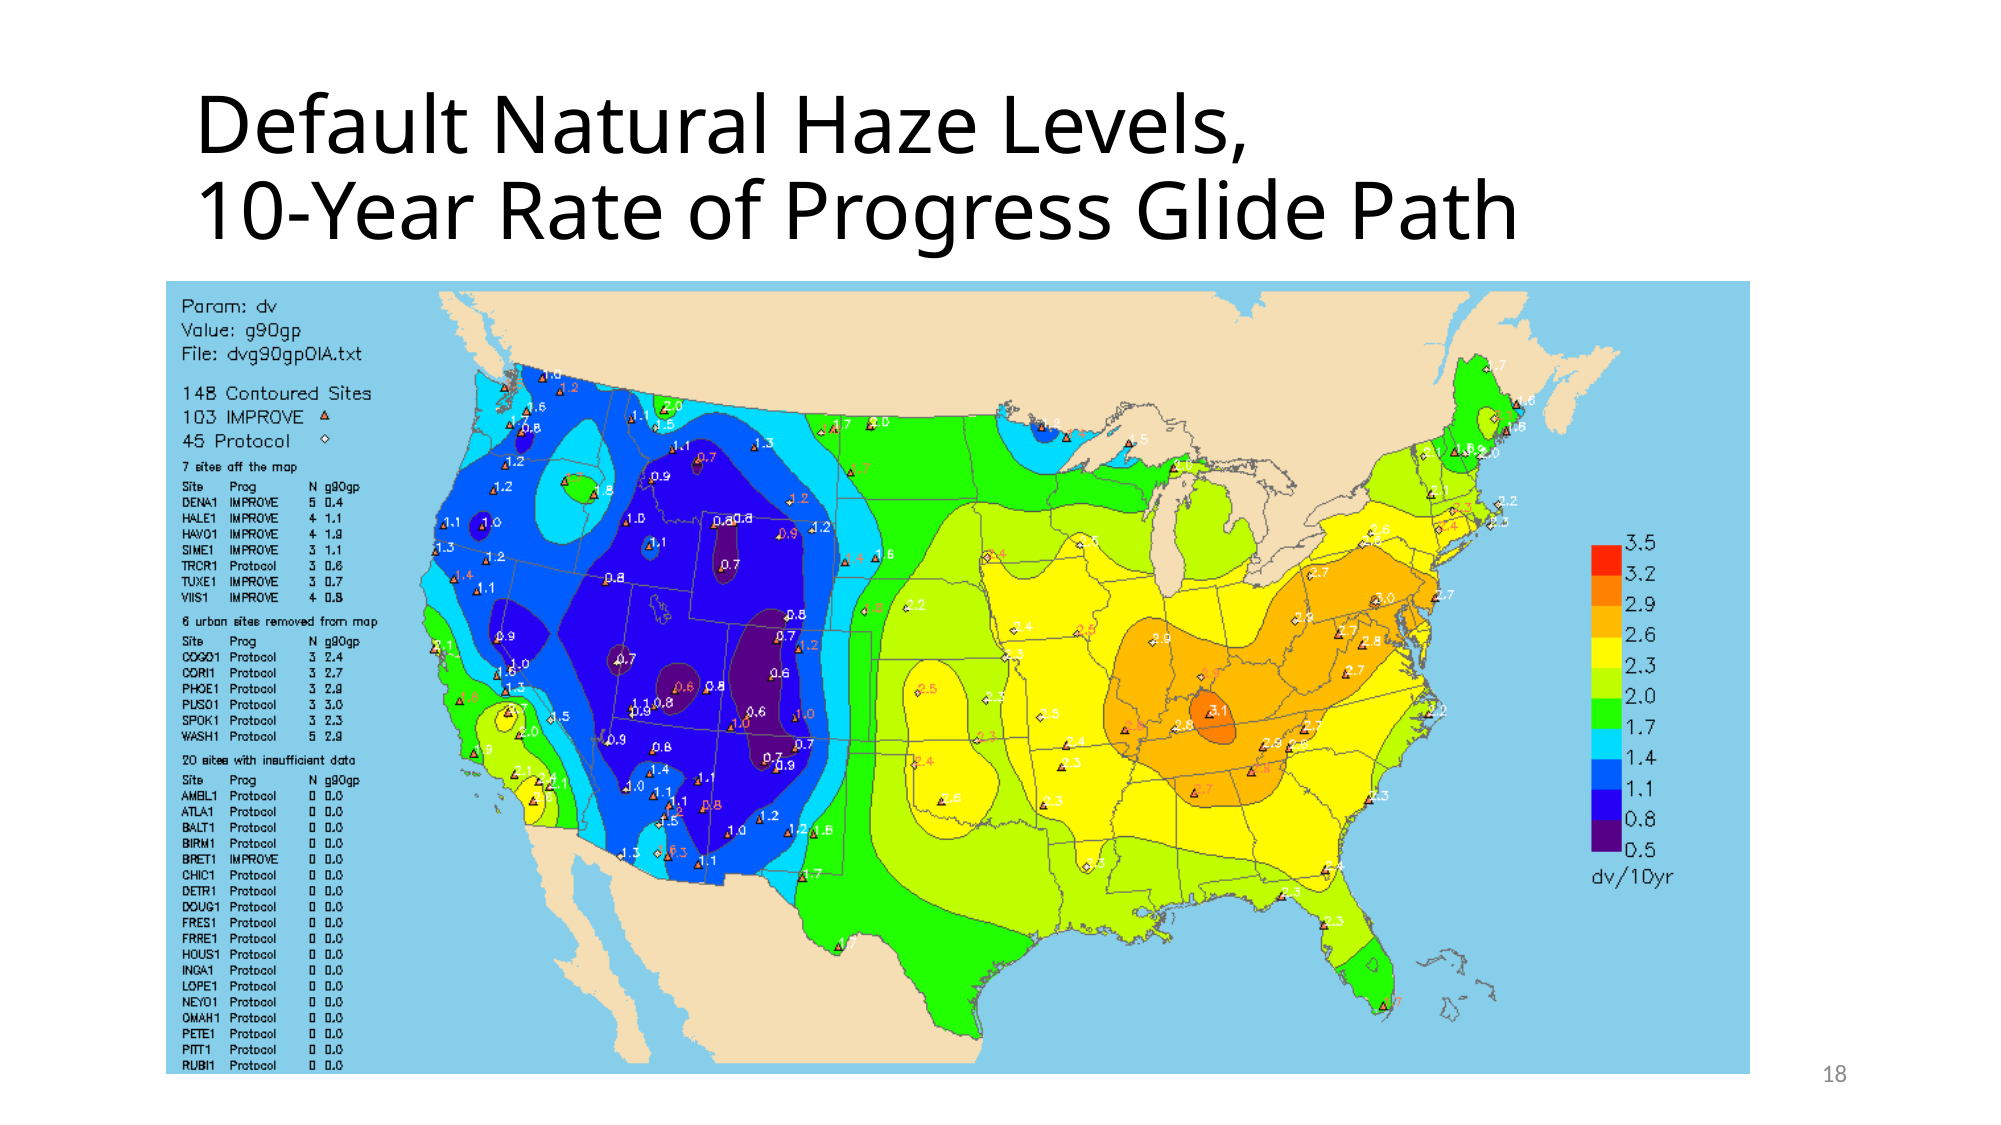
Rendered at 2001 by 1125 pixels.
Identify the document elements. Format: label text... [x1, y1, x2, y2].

slide_number 18 [1412, 1042, 1863, 1103]
picture [166, 281, 1750, 1074]
title Default Natural Haze Levels, 10-Year Rate of Progress Glide Path [179, 76, 1626, 265]
